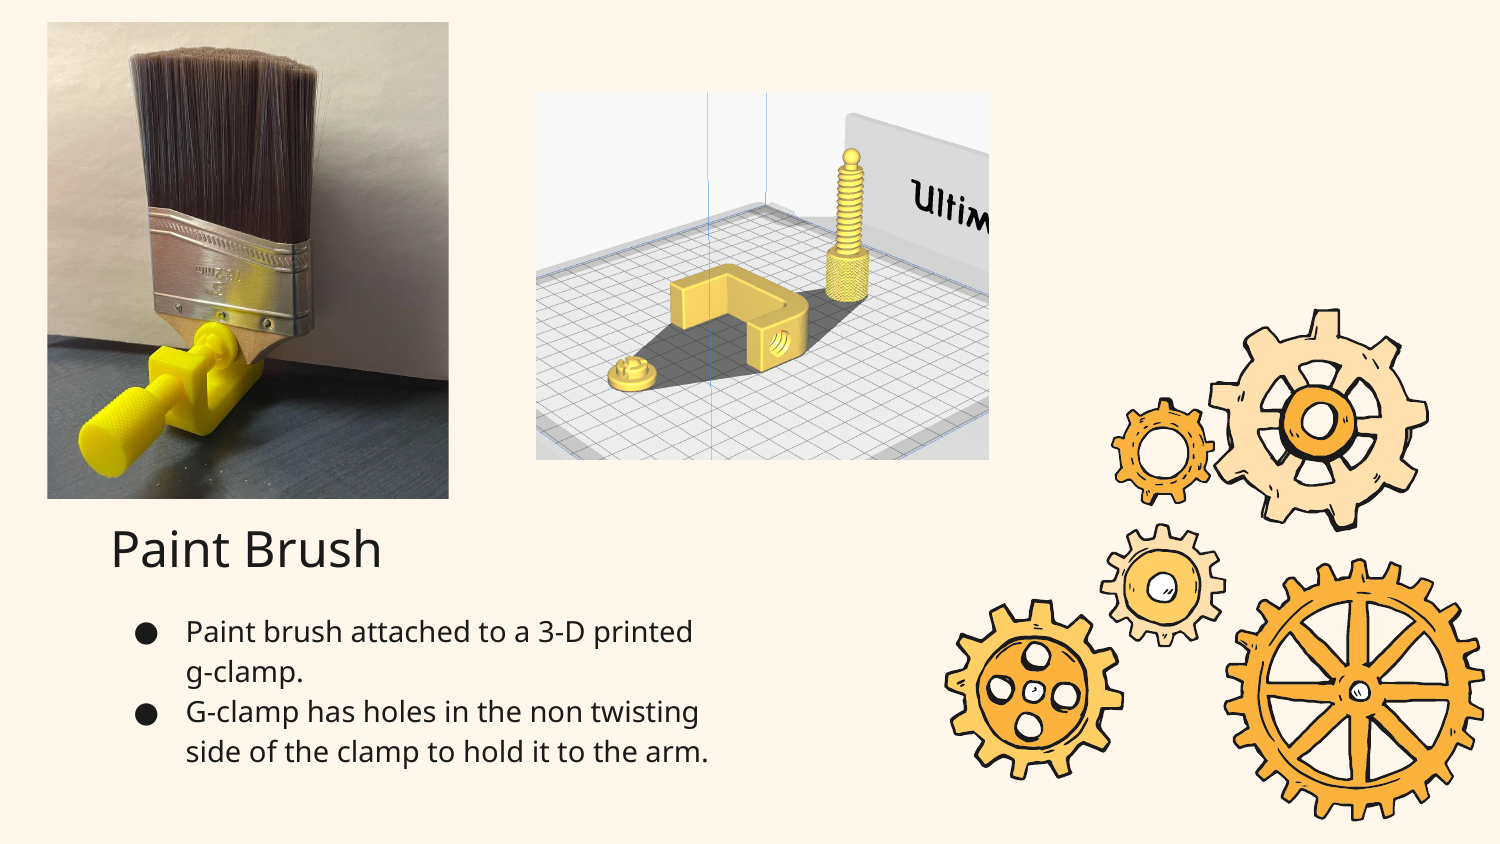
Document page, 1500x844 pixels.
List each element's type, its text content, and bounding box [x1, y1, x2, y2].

picture [46, 22, 449, 499]
title Paint Brush [95, 498, 498, 592]
picture [535, 92, 989, 460]
list Paint brush attached to a 3-D printed g-clamp. G-clamp has holes in the non twisting side of the clamp to hold it to the arm. [95, 592, 729, 775]
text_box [955, 291, 1470, 838]
